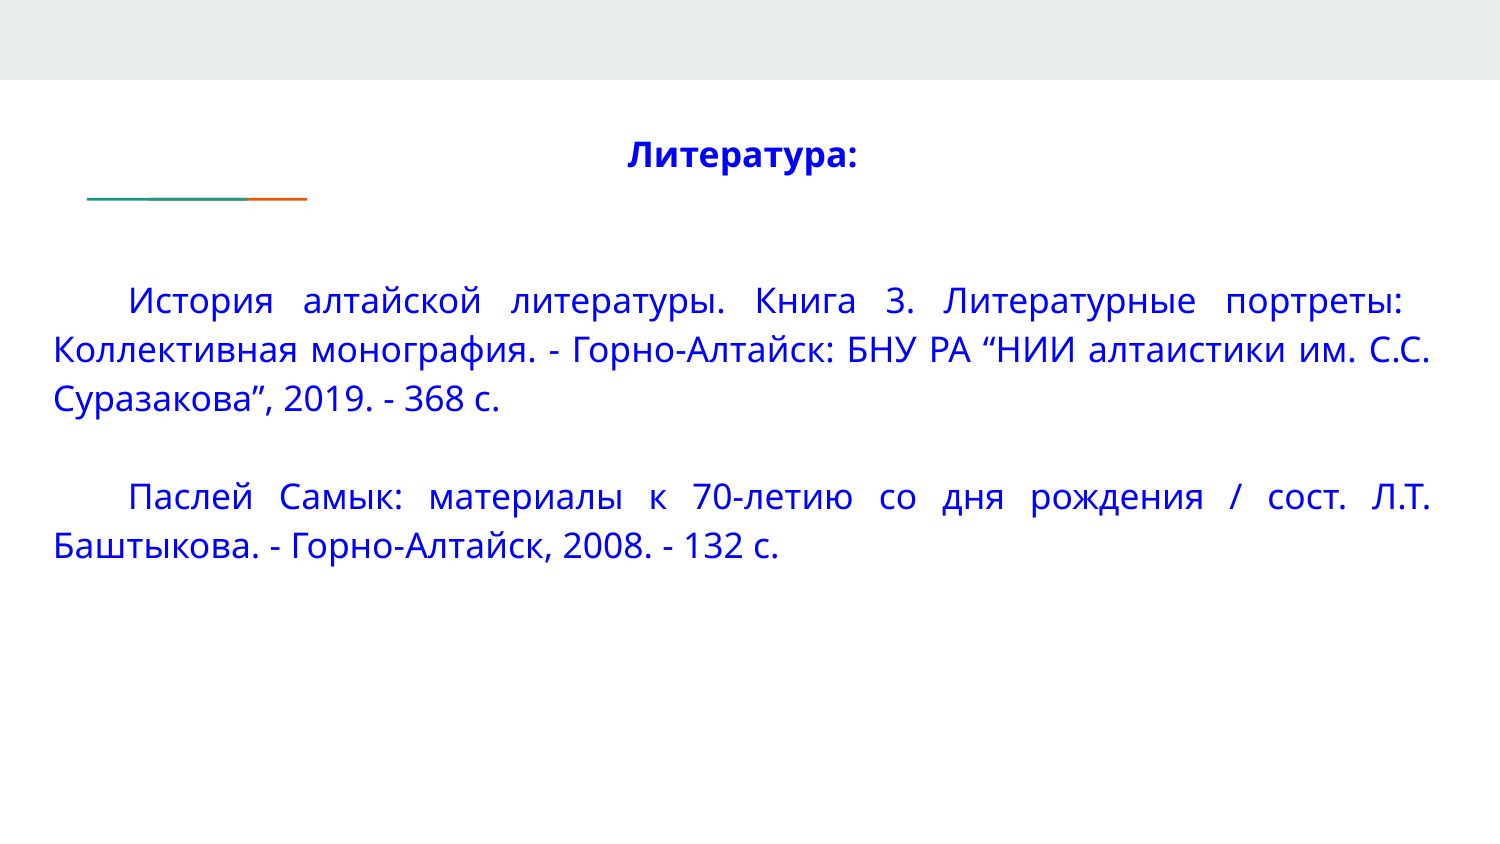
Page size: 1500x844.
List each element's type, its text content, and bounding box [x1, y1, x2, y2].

list Литература: История алтайской литературы. Книга 3. Литературные портреты: Коллективная монография. - Горно-Алтайск: БНУ РА “НИИ алтаистики им. С.С. Суразакова”, 2019. - 368 с. Паслей Самык: материалы к 70-летию со дня рождения / сост. Л.Т. Баштыкова. - Горно-Алтайск, 2008. - 132 с. [37, 67, 1448, 712]
